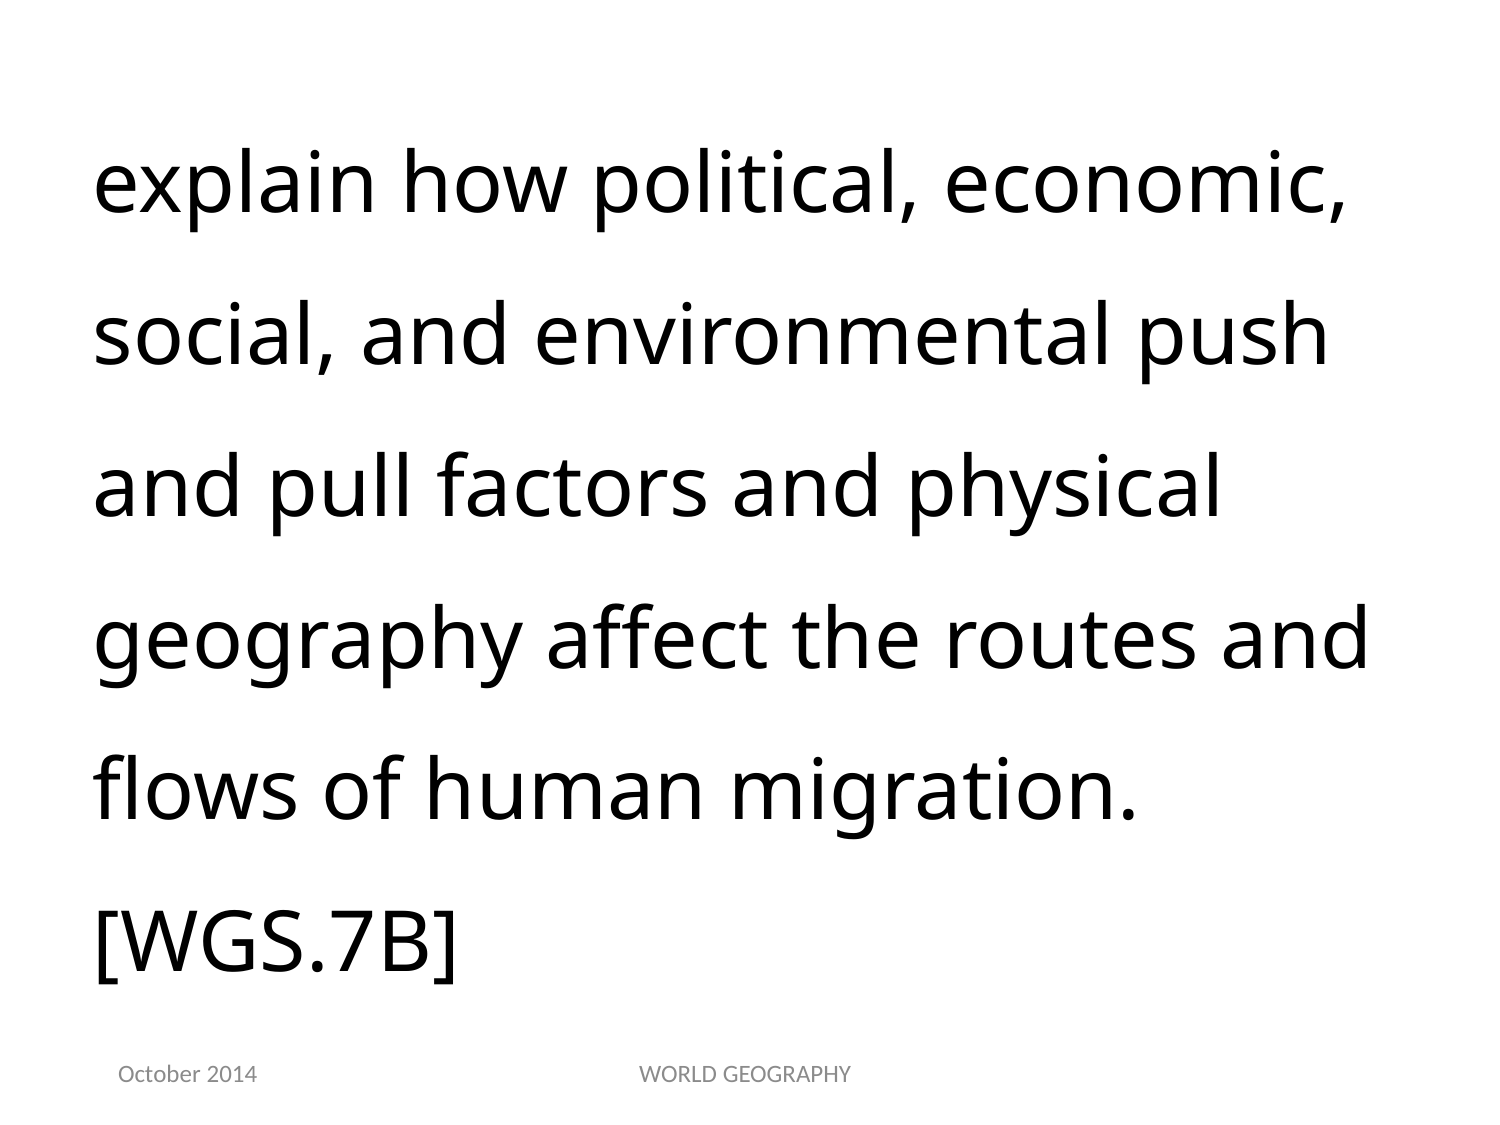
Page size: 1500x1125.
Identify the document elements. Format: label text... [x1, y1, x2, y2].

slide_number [103, 1042, 441, 1103]
subtitle explain how political, economic, social, and environmental push and pull factors and physical geography affect the routes and flows of human migration.[WGS.7B] [78, 70, 1429, 1014]
footer WORLD GEOGRAPHY [492, 1042, 999, 1103]
